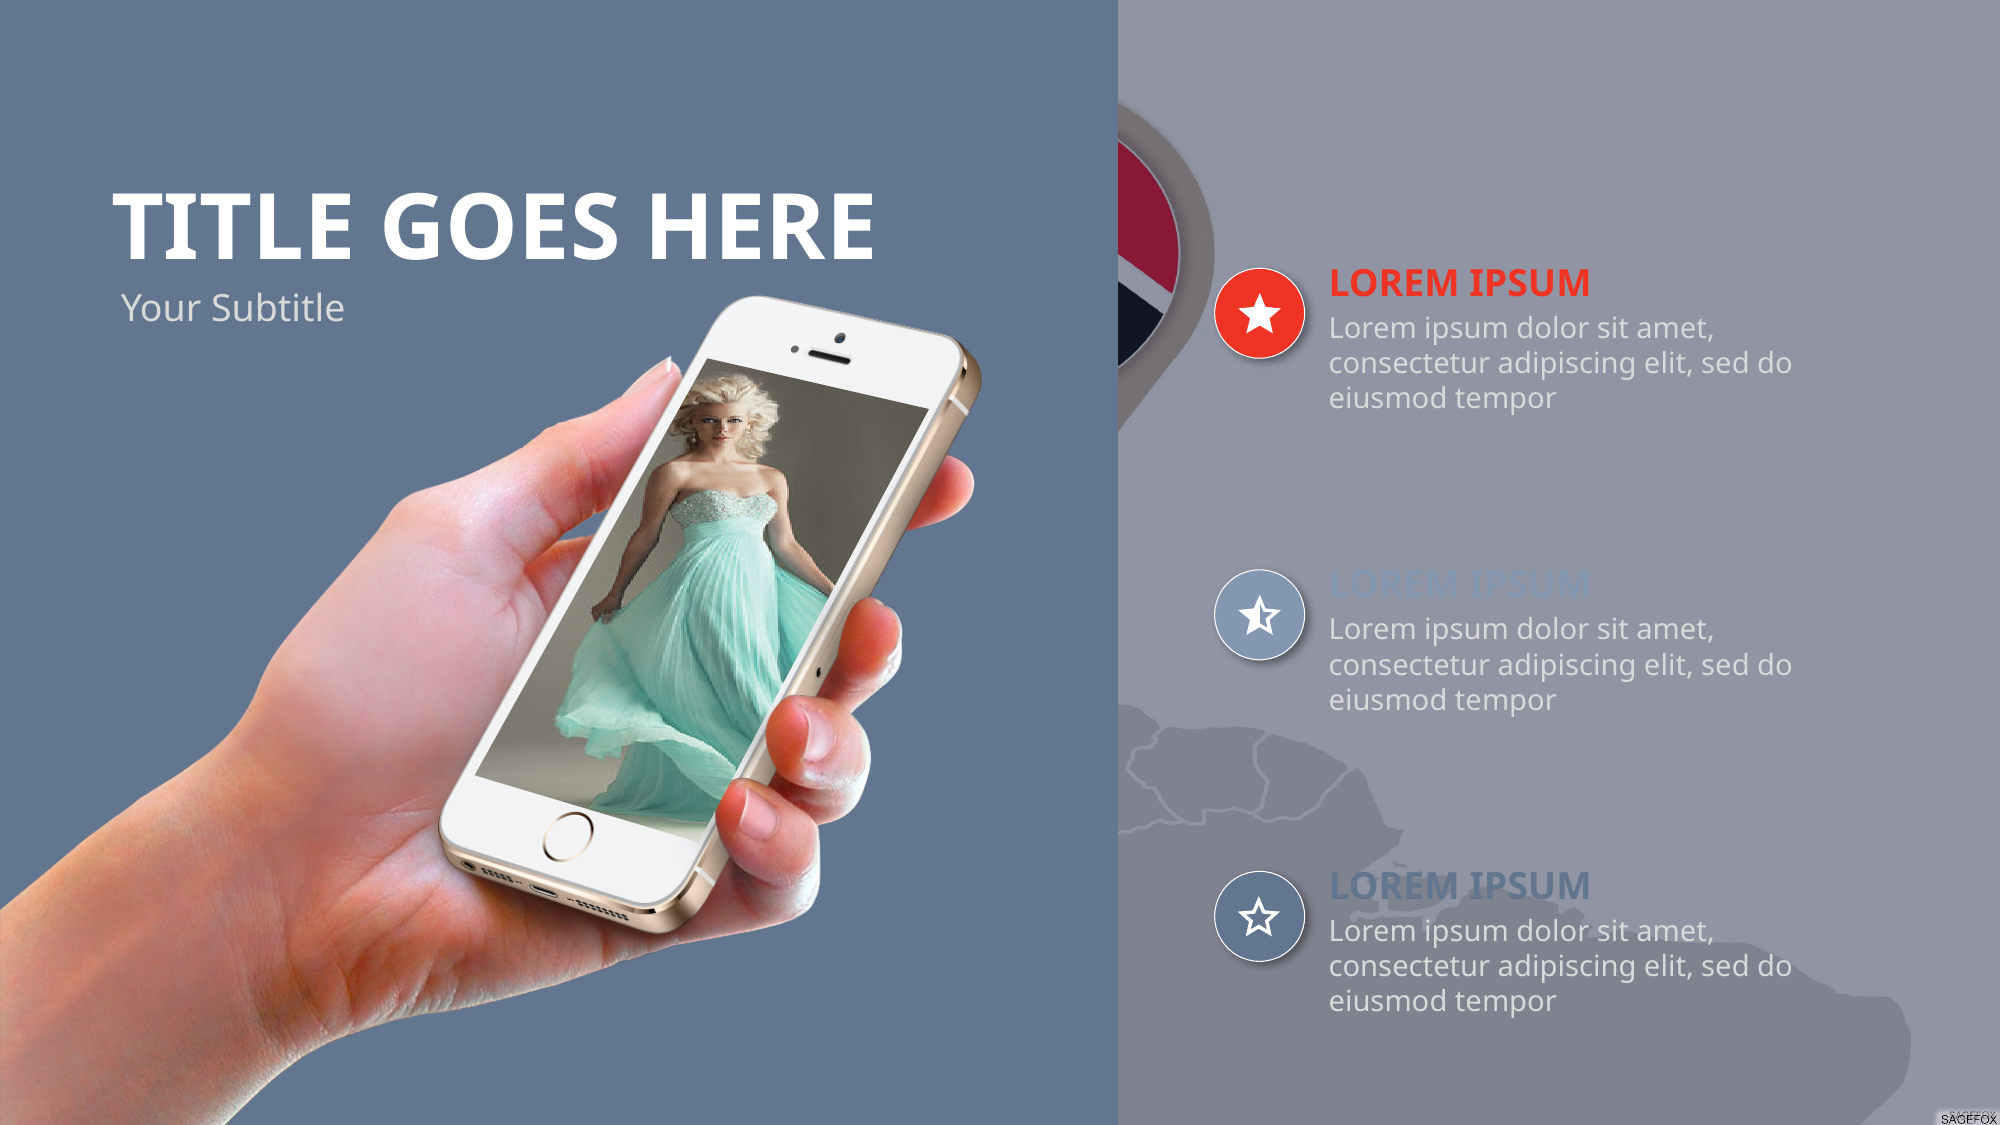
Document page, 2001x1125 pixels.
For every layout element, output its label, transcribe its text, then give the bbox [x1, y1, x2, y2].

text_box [96, 160, 1001, 337]
picture [1925, 0, 2001, 1125]
picture [0, 253, 1051, 1125]
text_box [1214, 569, 1305, 660]
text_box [1214, 871, 1305, 962]
text_box LOREM IPSUM Lorem ipsum dolor sit amet, consectetur adipiscing elit, sed do eiusmod tempor [1318, 253, 1829, 420]
picture [1938, 1114, 1999, 1125]
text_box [1214, 268, 1305, 359]
text_box [0, 0, 1119, 1125]
text_box LOREM IPSUM Lorem ipsum dolor sit amet, consectetur adipiscing elit, sed do eiusmod tempor [1318, 555, 1829, 721]
text_box LOREM IPSUM Lorem ipsum dolor sit amet, consectetur adipiscing elit, sed do eiusmod tempor [1318, 856, 1829, 1023]
